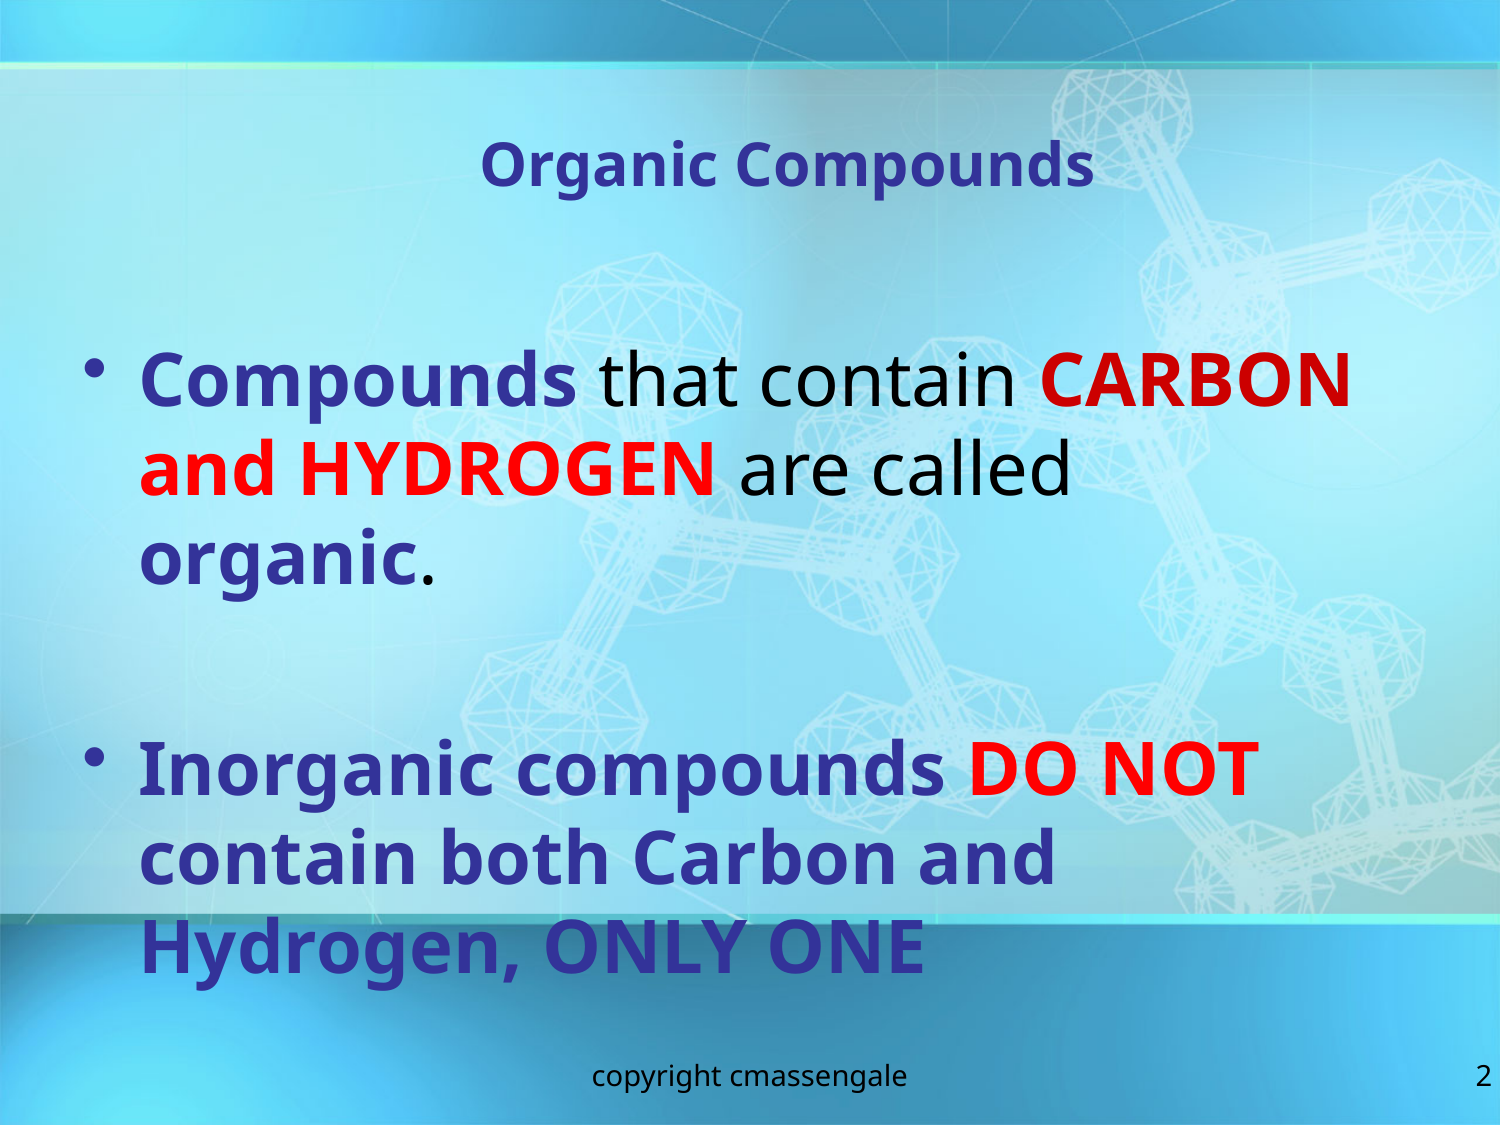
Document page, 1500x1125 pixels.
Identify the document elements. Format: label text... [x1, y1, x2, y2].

title Organic Compounds [199, 111, 1376, 213]
list Compounds that contain CARBON and HYDROGEN are called organic. Inorganic compounds DO NOT contain both Carbon and Hydrogen, ONLY ONE [74, 324, 1388, 1001]
text_box copyright cmassengale [512, 1049, 988, 1100]
slide_number 2 [1462, 1049, 1500, 1106]
picture [0, 0, 1500, 1125]
